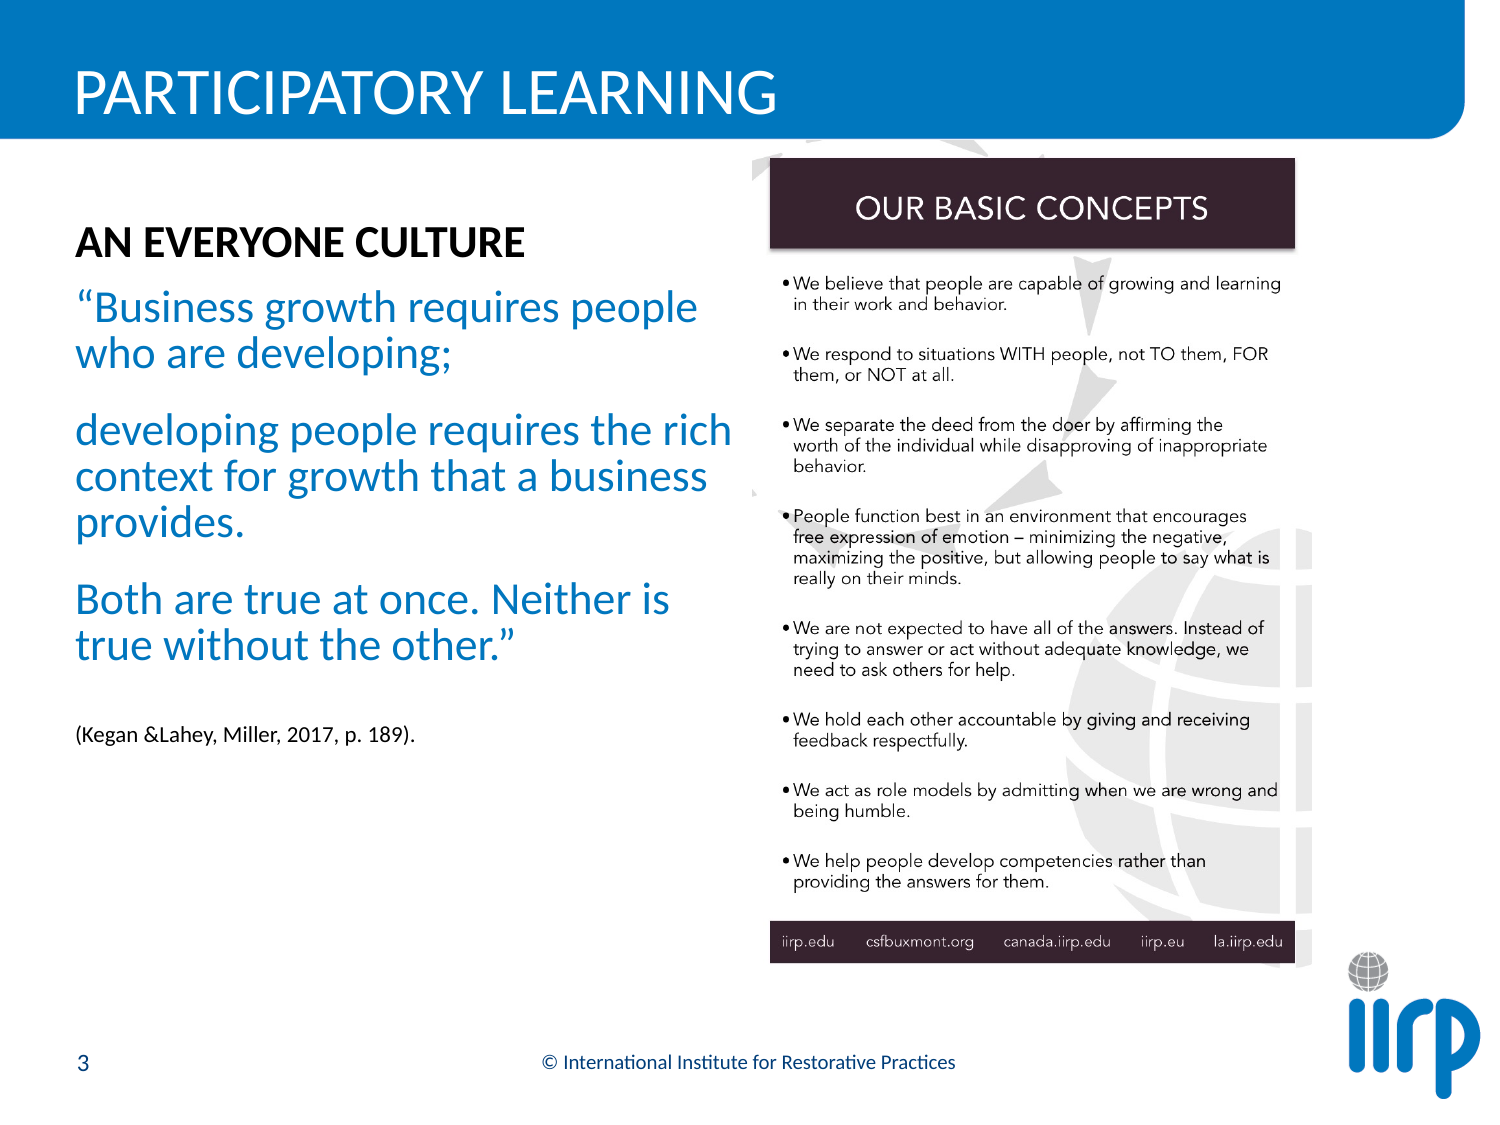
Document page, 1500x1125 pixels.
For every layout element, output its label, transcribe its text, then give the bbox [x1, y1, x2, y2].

list “Business growth requires people who are developing; developing people requires the rich context for growth that a business provides. Both are true at once. Neither is true without the other.” (Kegan &Lahey, Miller, 2017, p. 189). [75, 286, 738, 980]
list AN Everyone culture [75, 140, 738, 268]
footer © International Institute for Restorative Practices [154, 1031, 1348, 1092]
picture [0, 0, 1500, 1125]
title Participatory Learning [73, 60, 1428, 141]
slide_number 3 [76, 1031, 154, 1092]
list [751, 139, 1312, 980]
